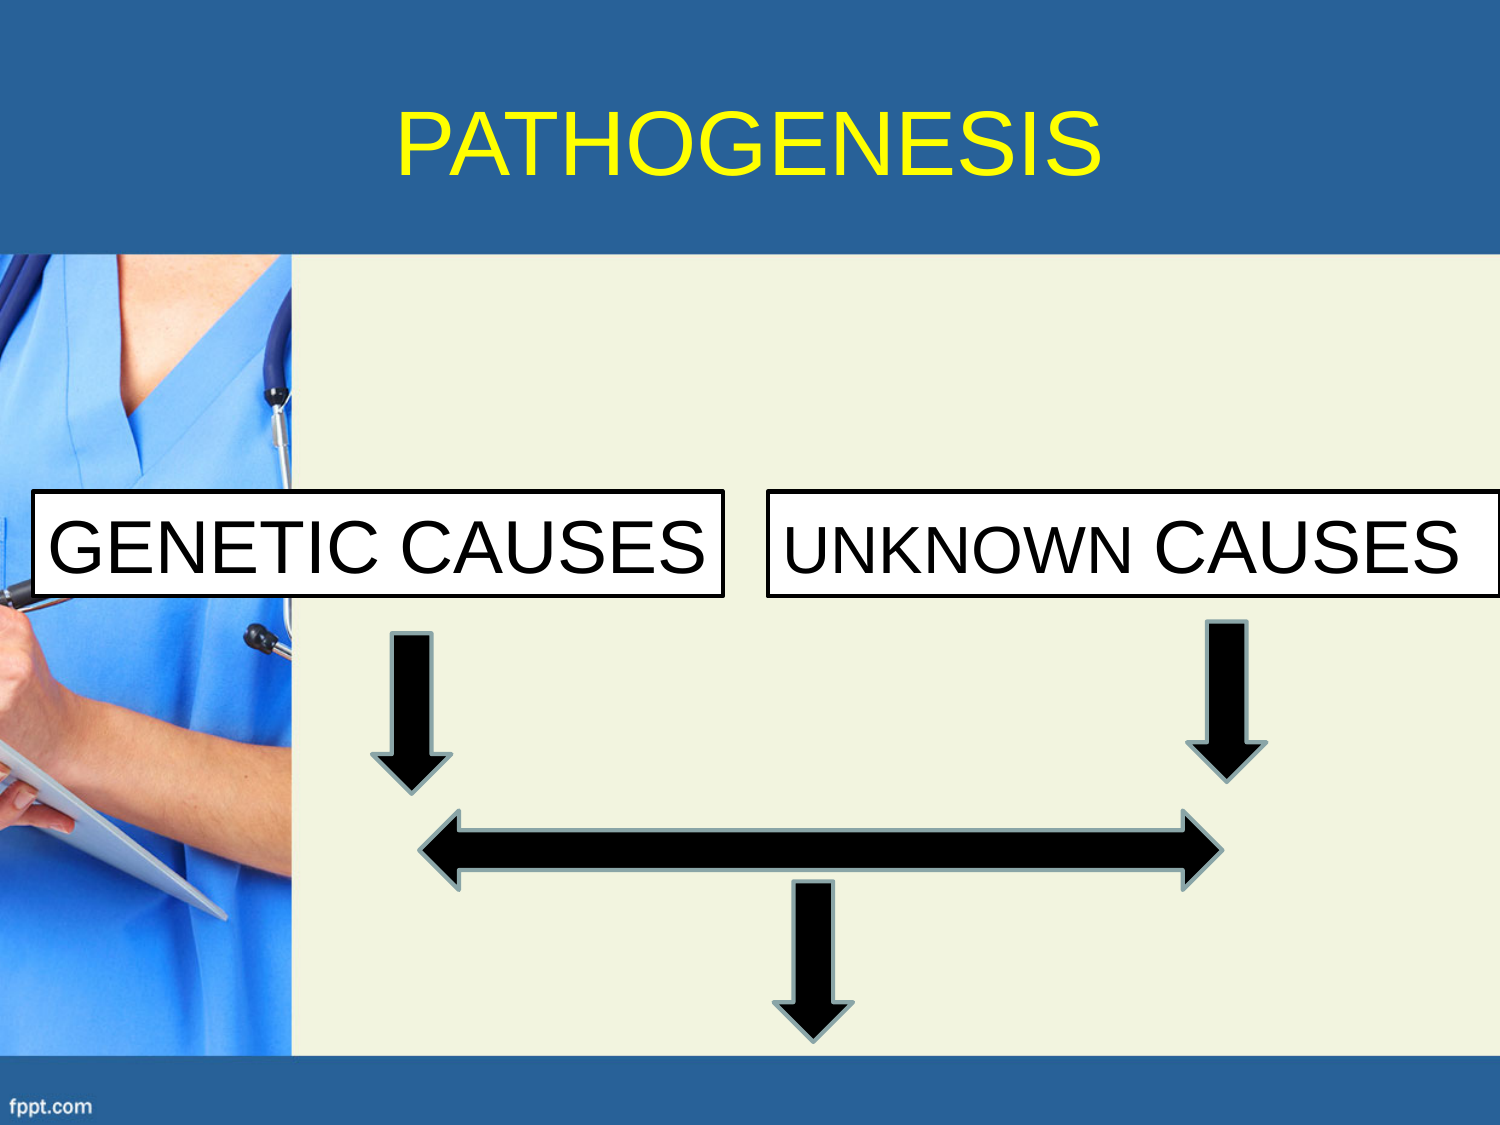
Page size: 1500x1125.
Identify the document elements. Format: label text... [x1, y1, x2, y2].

text_box GENETIC CAUSES [31, 489, 725, 598]
text_box UNKNOWN CAUSES [766, 489, 1500, 598]
text_box [1185, 619, 1269, 785]
text_box [417, 808, 1225, 892]
title PATHOGENESIS [74, 44, 1426, 233]
text_box [369, 631, 454, 796]
picture [0, 0, 1500, 1125]
text_box [771, 879, 855, 1045]
